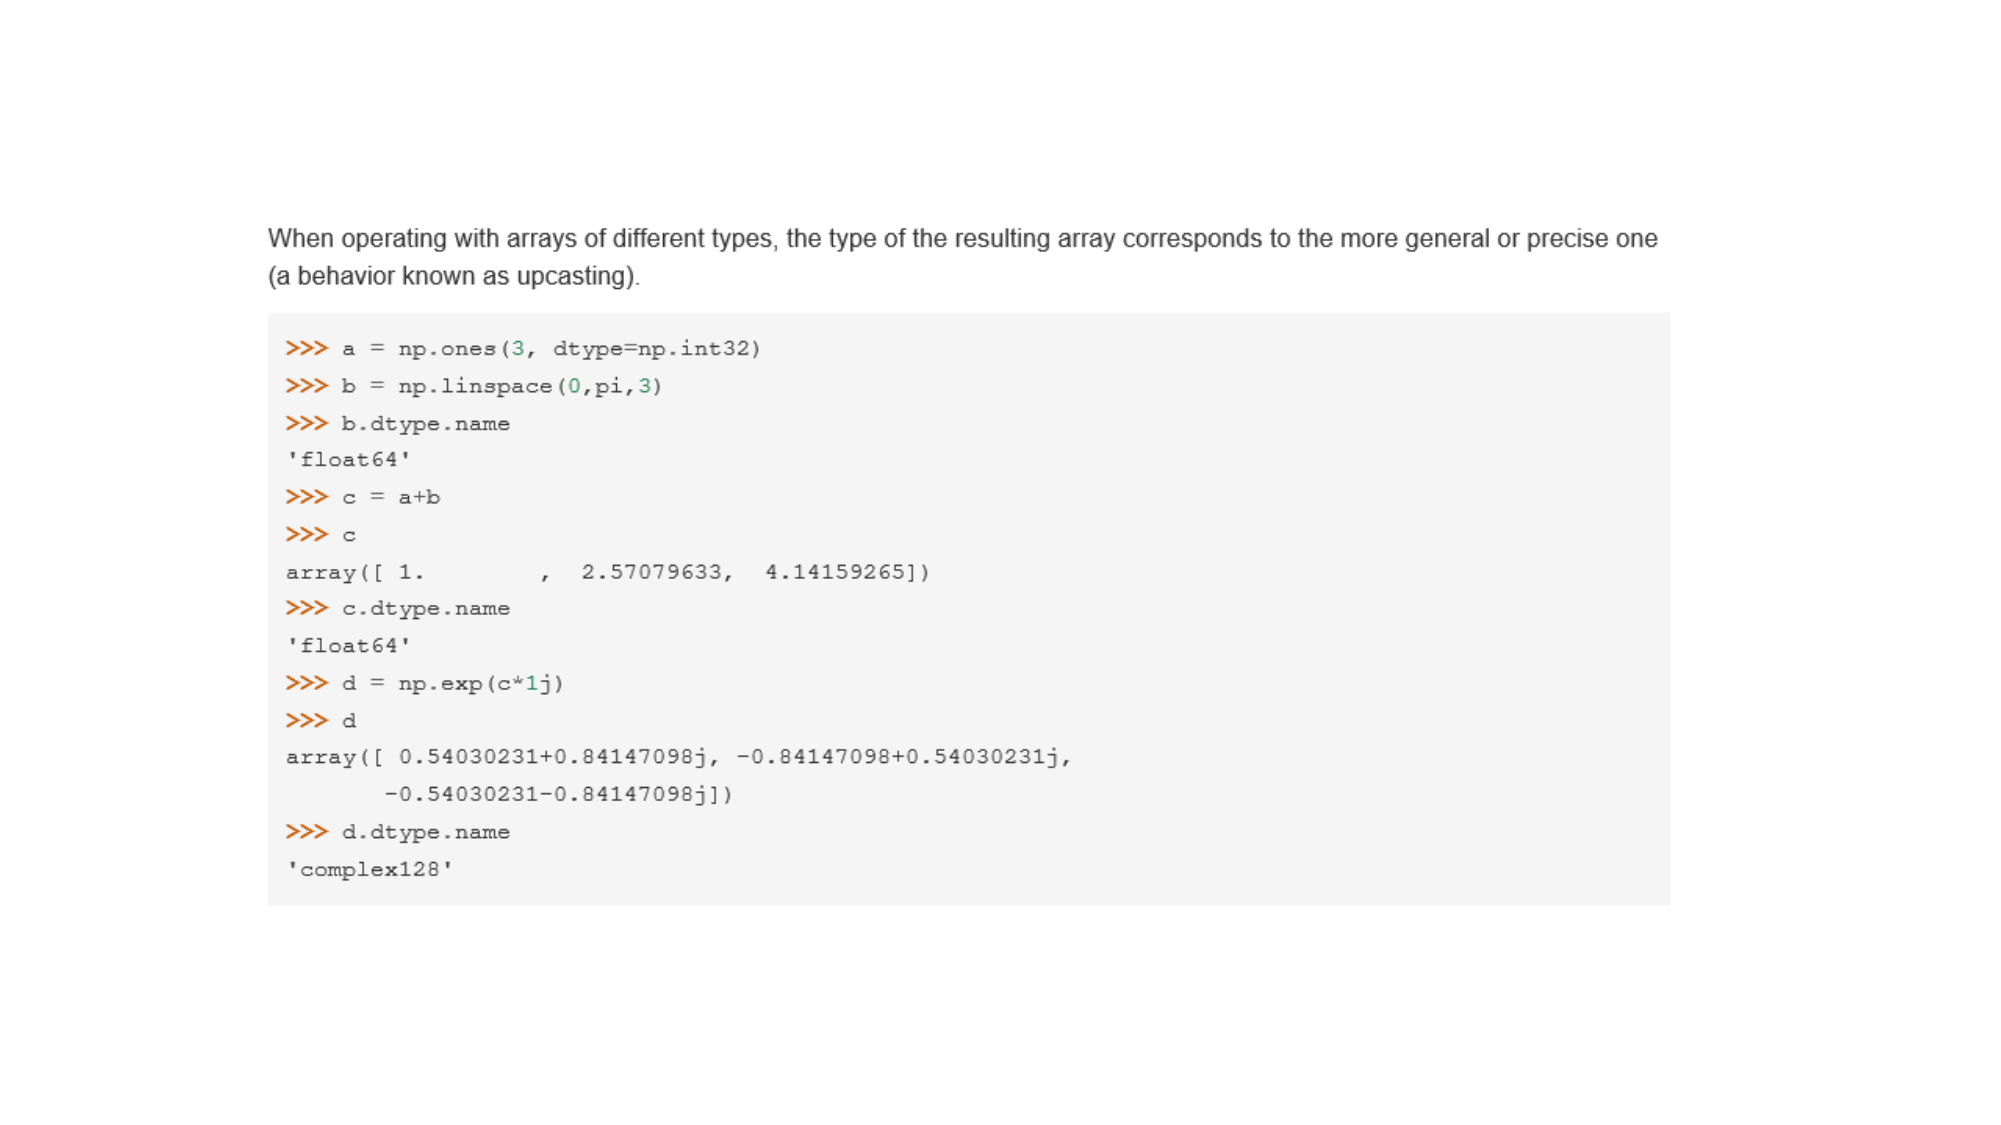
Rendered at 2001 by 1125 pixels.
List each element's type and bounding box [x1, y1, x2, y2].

picture [250, 216, 1672, 909]
